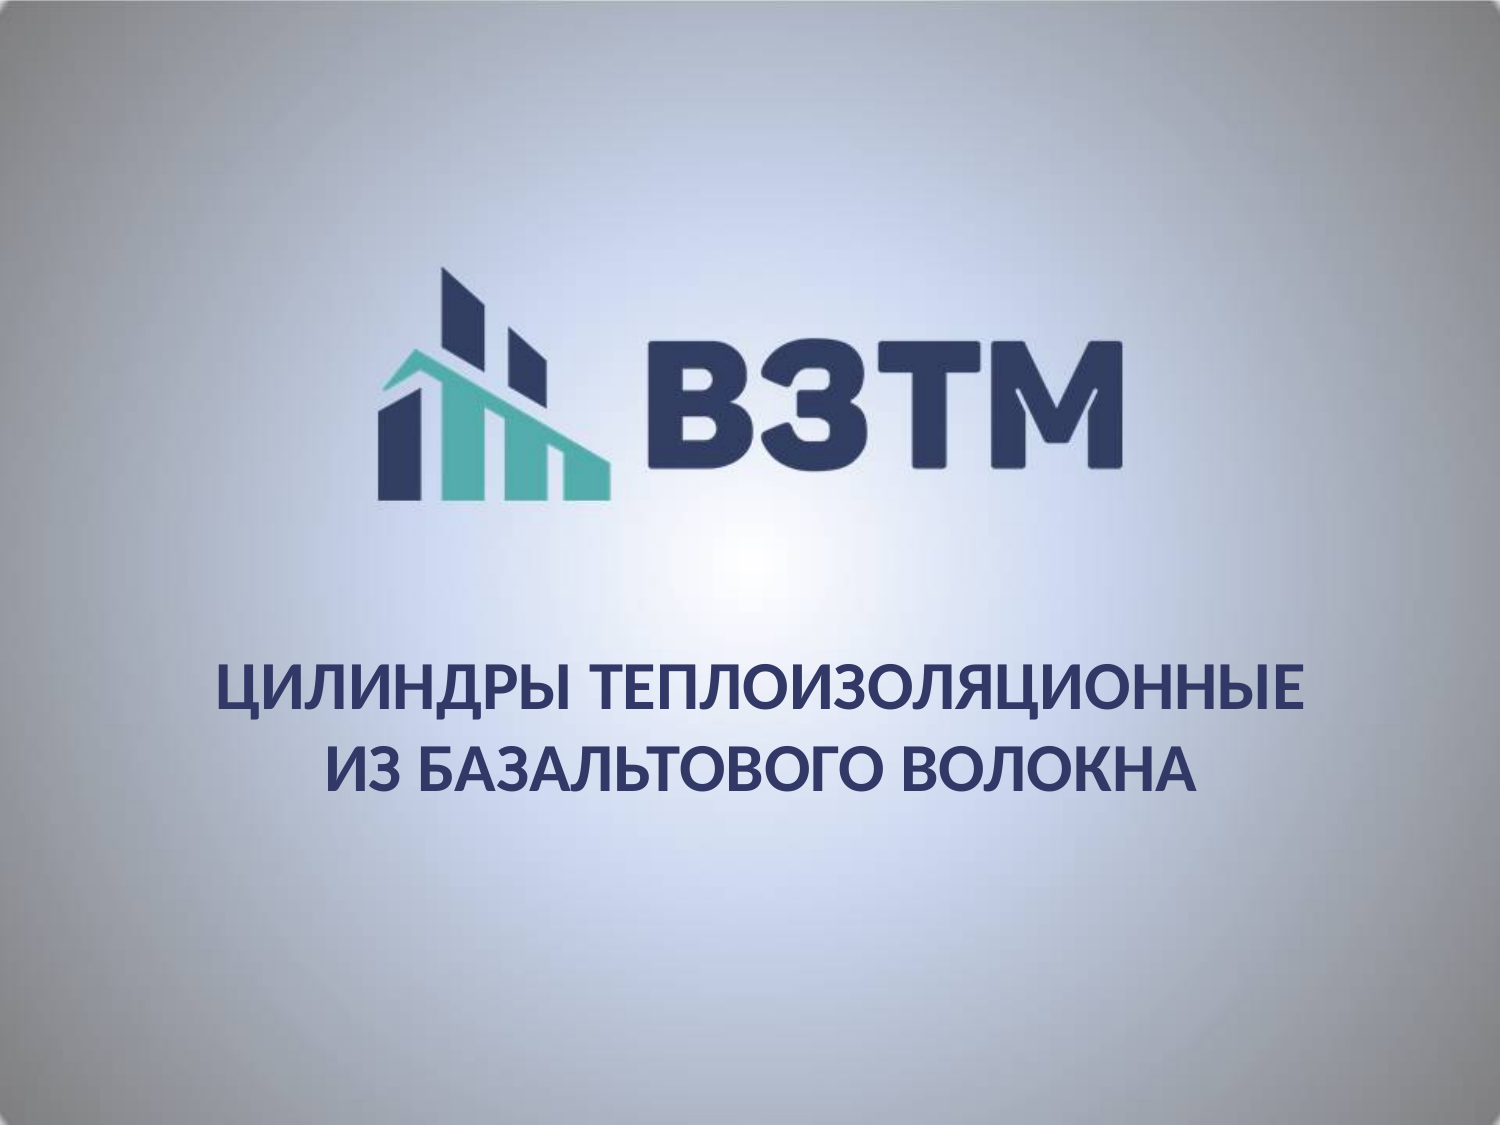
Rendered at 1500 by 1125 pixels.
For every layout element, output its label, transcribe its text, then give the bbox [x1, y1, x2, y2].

text_box ЦИЛИНДРЫ ТЕПЛОИЗОЛЯЦИОННЫЕ ИЗ БАЗАЛЬТОВОГО ВОЛОКНА [200, 633, 1322, 813]
picture [0, 0, 1500, 1125]
